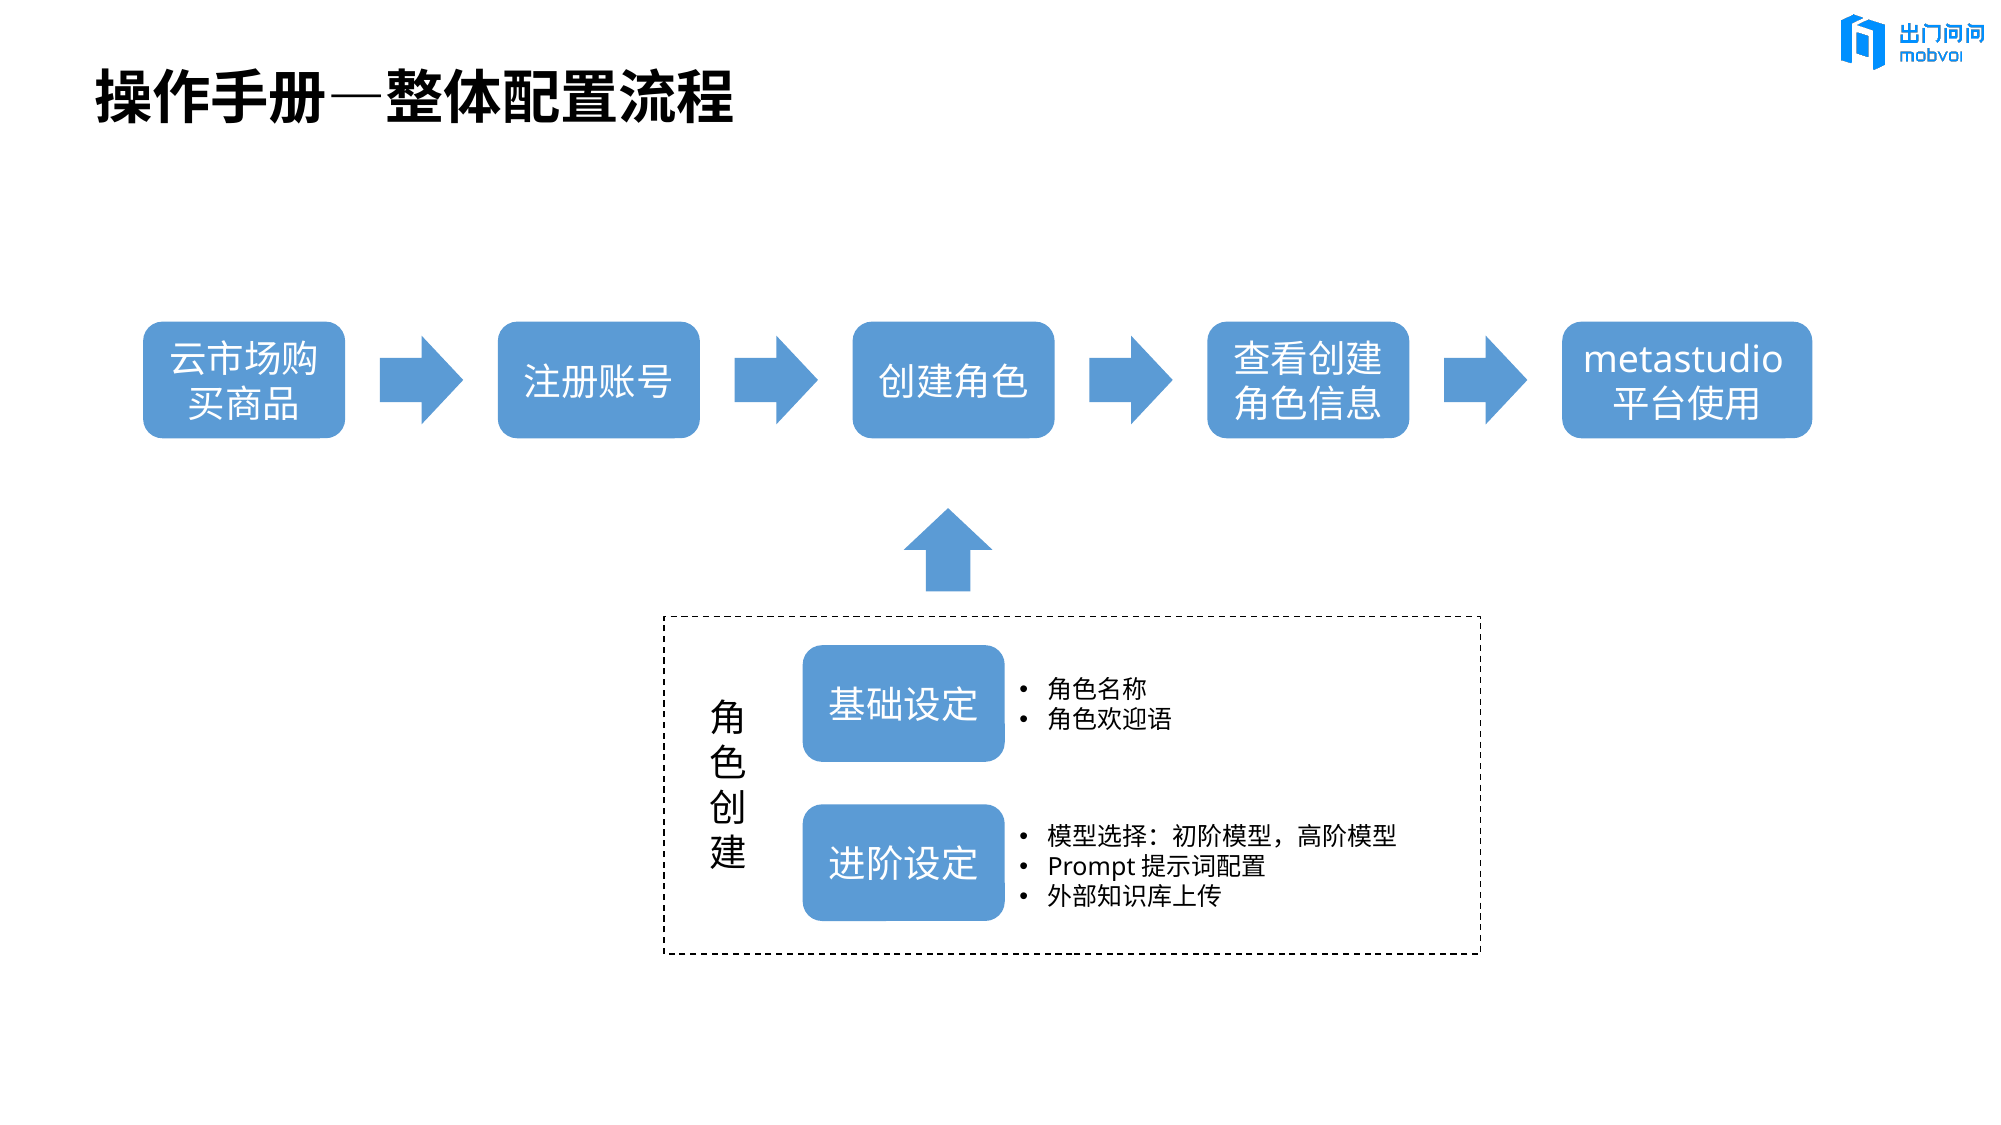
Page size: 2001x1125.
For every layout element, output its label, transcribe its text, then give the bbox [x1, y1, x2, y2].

text_box 创建角色 [852, 321, 1055, 439]
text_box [663, 616, 1481, 955]
text_box [1089, 335, 1173, 425]
text_box 注册账号 [497, 321, 700, 439]
text_box [734, 335, 818, 425]
text_box [903, 508, 993, 592]
text_box 云市场购买商品 [143, 321, 346, 439]
text_box 查看创建角色信息 [1207, 321, 1410, 439]
text_box [1444, 335, 1528, 425]
picture [1840, 14, 1984, 70]
text_box [379, 335, 464, 425]
text_box 操作手册—整体配置流程 [79, 53, 1050, 138]
text_box metastudio平台使用 [1562, 321, 1813, 439]
